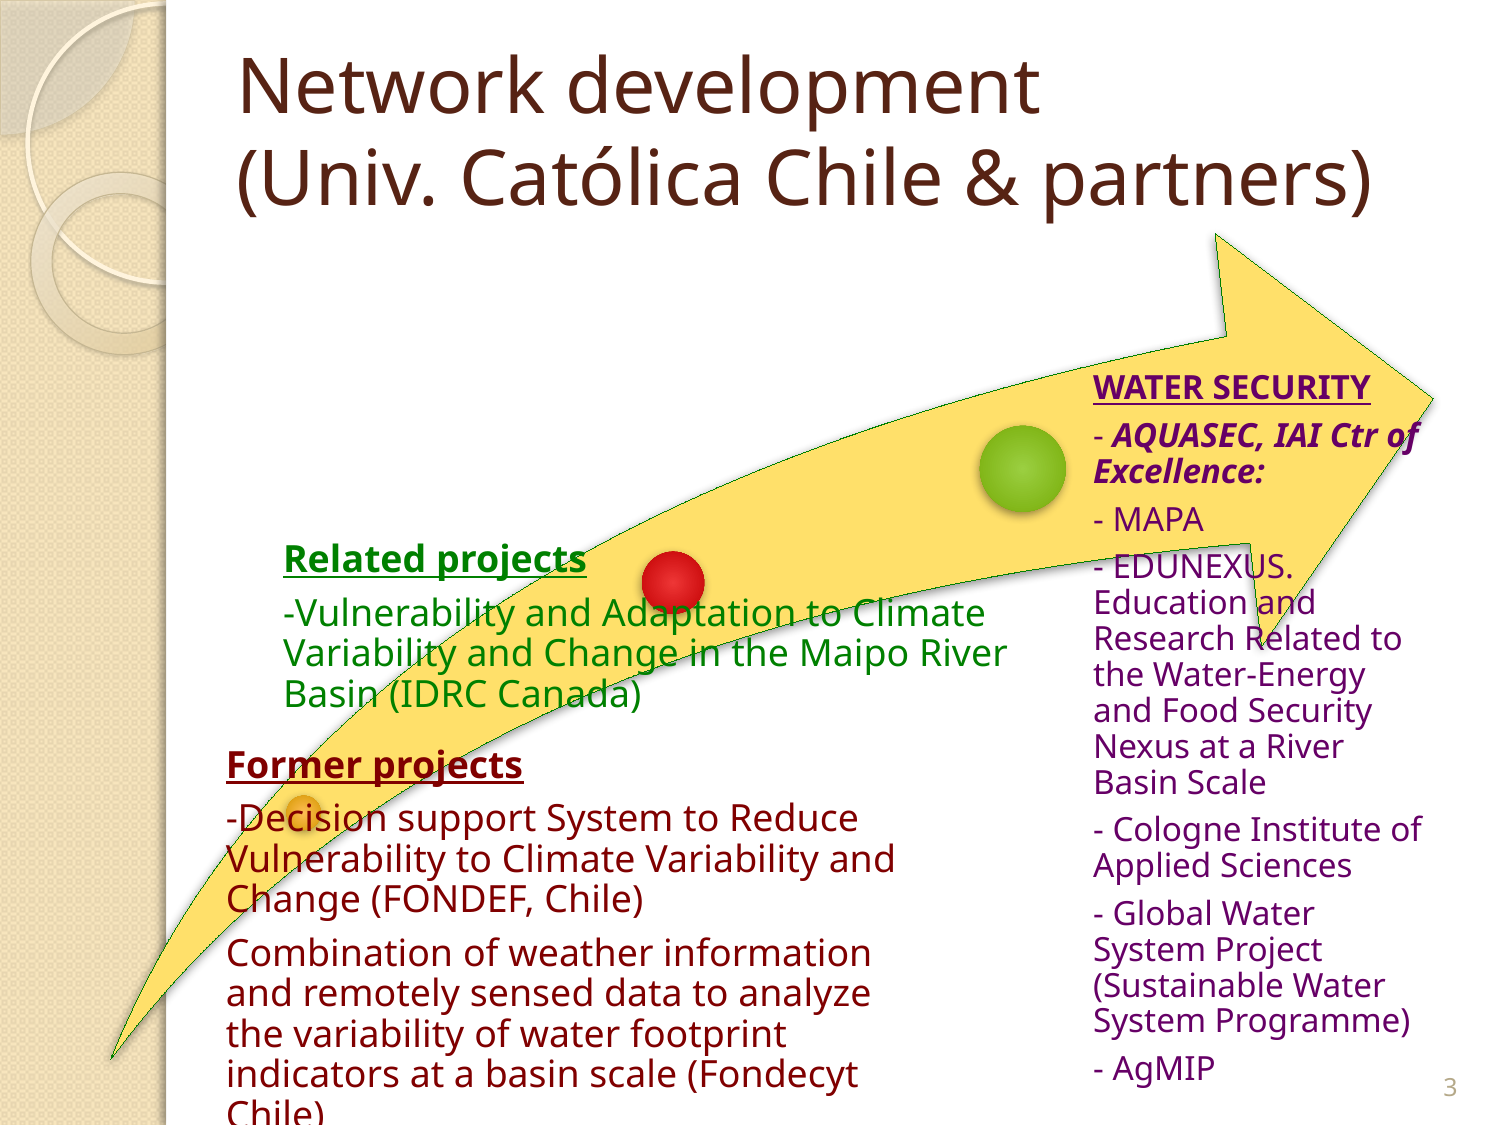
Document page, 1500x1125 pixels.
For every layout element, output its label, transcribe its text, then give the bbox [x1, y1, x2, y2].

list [102, 255, 1426, 1113]
slide_number 3 [1432, 1034, 1488, 1113]
title Network development (Univ. Católica Chile & partners) [221, 1, 1488, 256]
